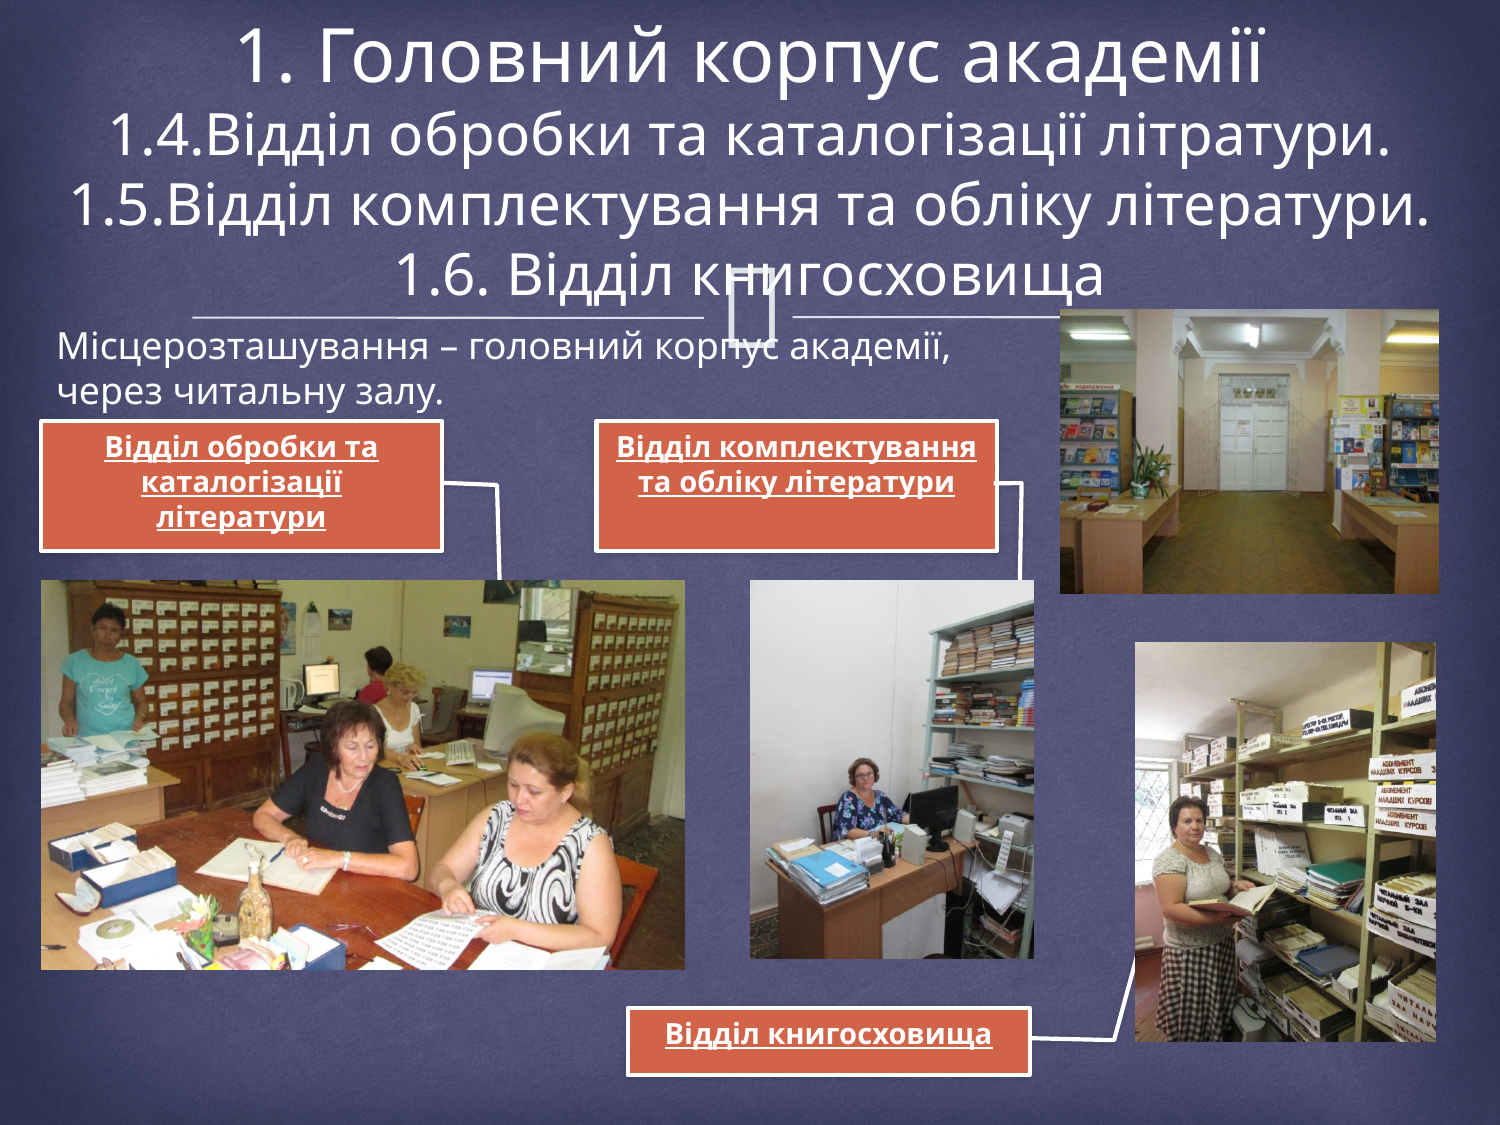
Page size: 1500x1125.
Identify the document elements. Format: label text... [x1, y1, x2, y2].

picture [749, 579, 1035, 959]
text_box Відділ обробки та каталогізації літератури [39, 419, 502, 577]
picture [40, 579, 686, 971]
text_box Відділ книгосховища [626, 977, 1129, 1077]
text_box Місцерозташування – головний корпус академії, через читальну залу. [41, 314, 1054, 465]
picture [1135, 641, 1436, 1043]
title 1. Головний корпус академії 1.4.Відділ обробки та каталогізації літратури. 1.5.Відділ комплектування та обліку літератури. 1.6. Відділ книгосховища [47, 0, 1453, 244]
picture [1059, 309, 1439, 594]
text_box Відділ комплектування та обліку літератури [594, 419, 1024, 577]
